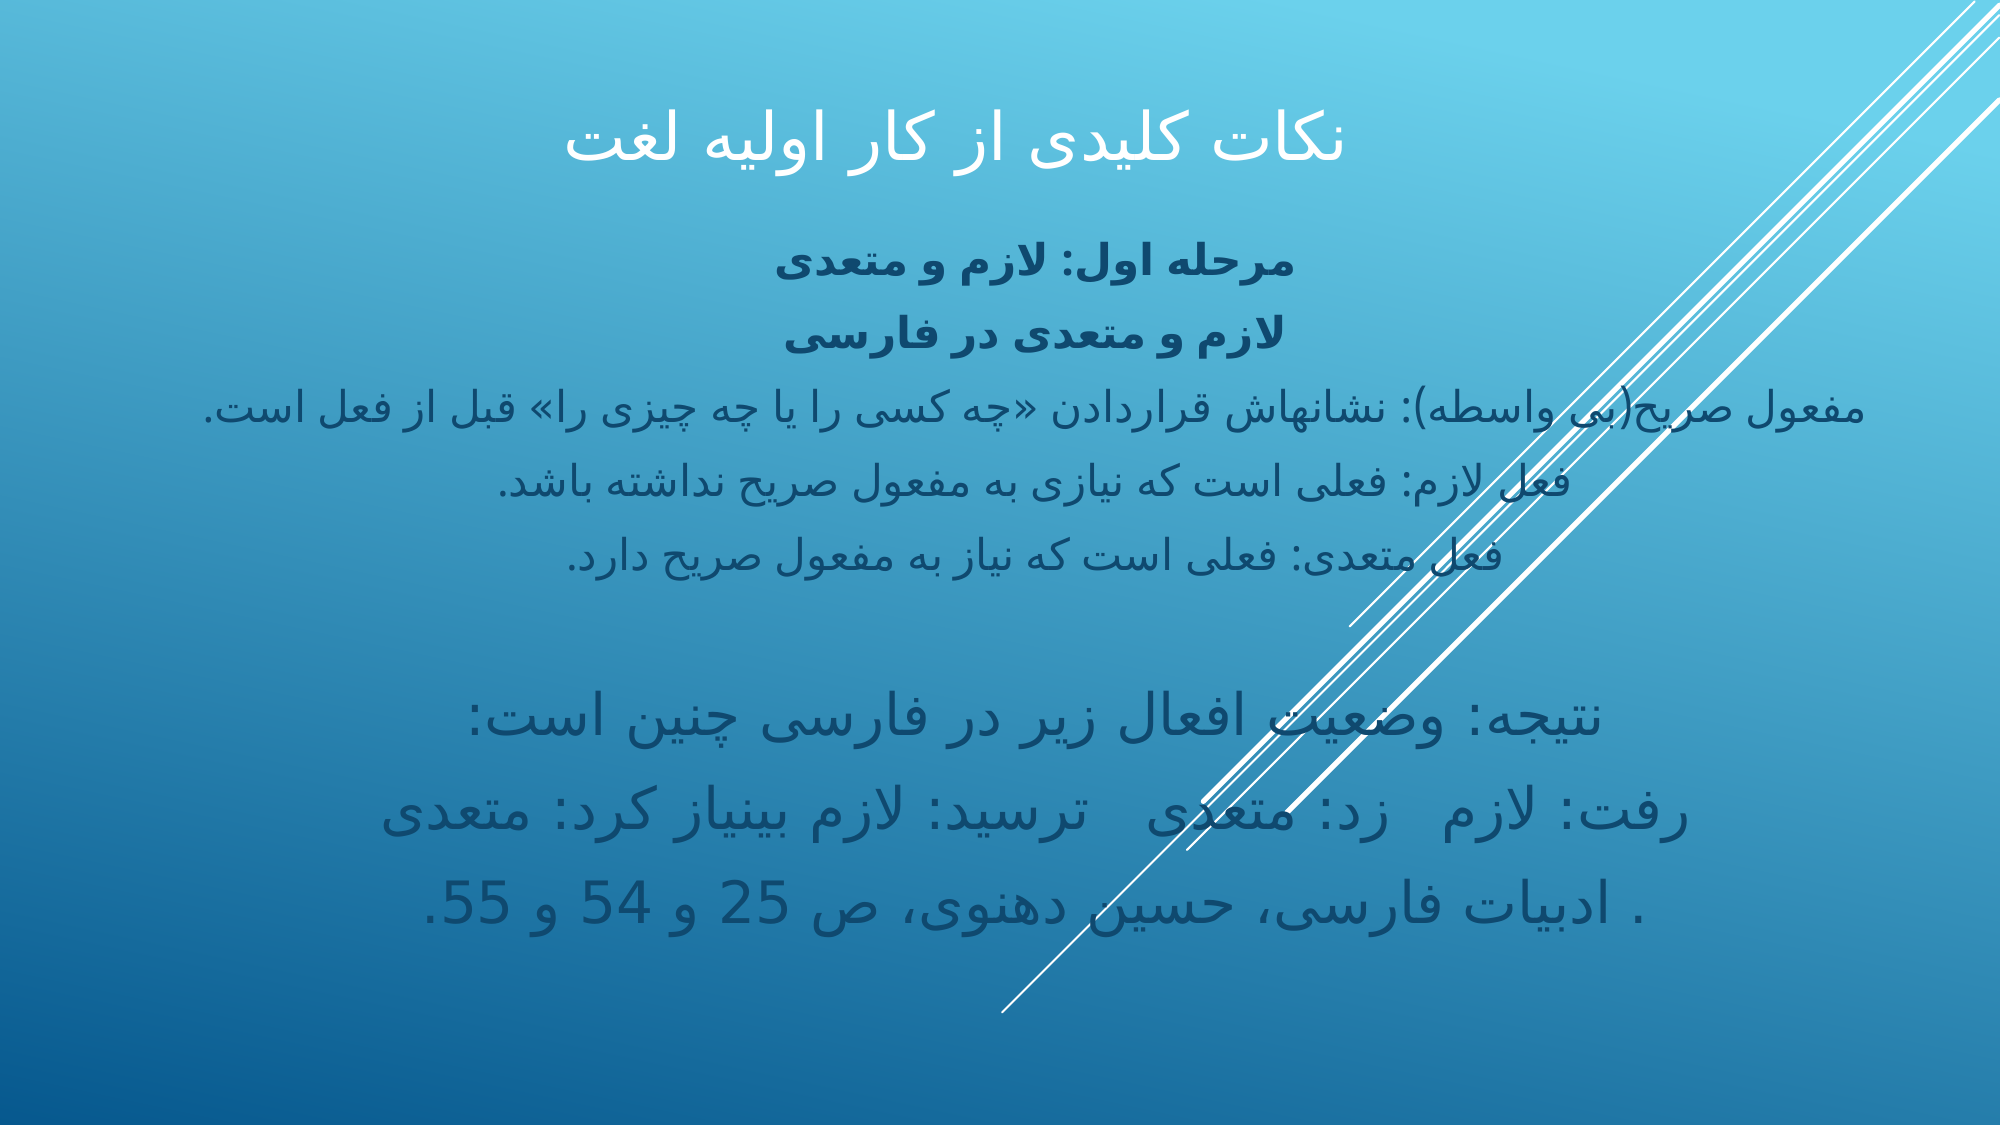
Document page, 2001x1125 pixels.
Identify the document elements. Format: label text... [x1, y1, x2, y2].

title نکات کلیدی از کار اولیه لغت [300, 84, 1613, 182]
subtitle مرحله اول: لازم و متعدی لازم و متعدی در فارسی مفعول صریح(بی واسطه): نشانه­اش قراردادن «چه کسی را یا چه چیزی را» قبل از فعل است. فعل لازم: فعلی است که نیازی به مفعول صریح نداشته باشد. فعل متعدی: فعلی است که نیاز به مفعول صریح دارد. نتیجه: وضعیت افعال زیر در فارسی چنین است: رفت: لازم زد: متعدی ترسید: لازم بی­نیاز کرد: متعدی . ادبیات فارسی، حسین دهنوی، ص 25 و 54 و 55. [122, 223, 1948, 1038]
